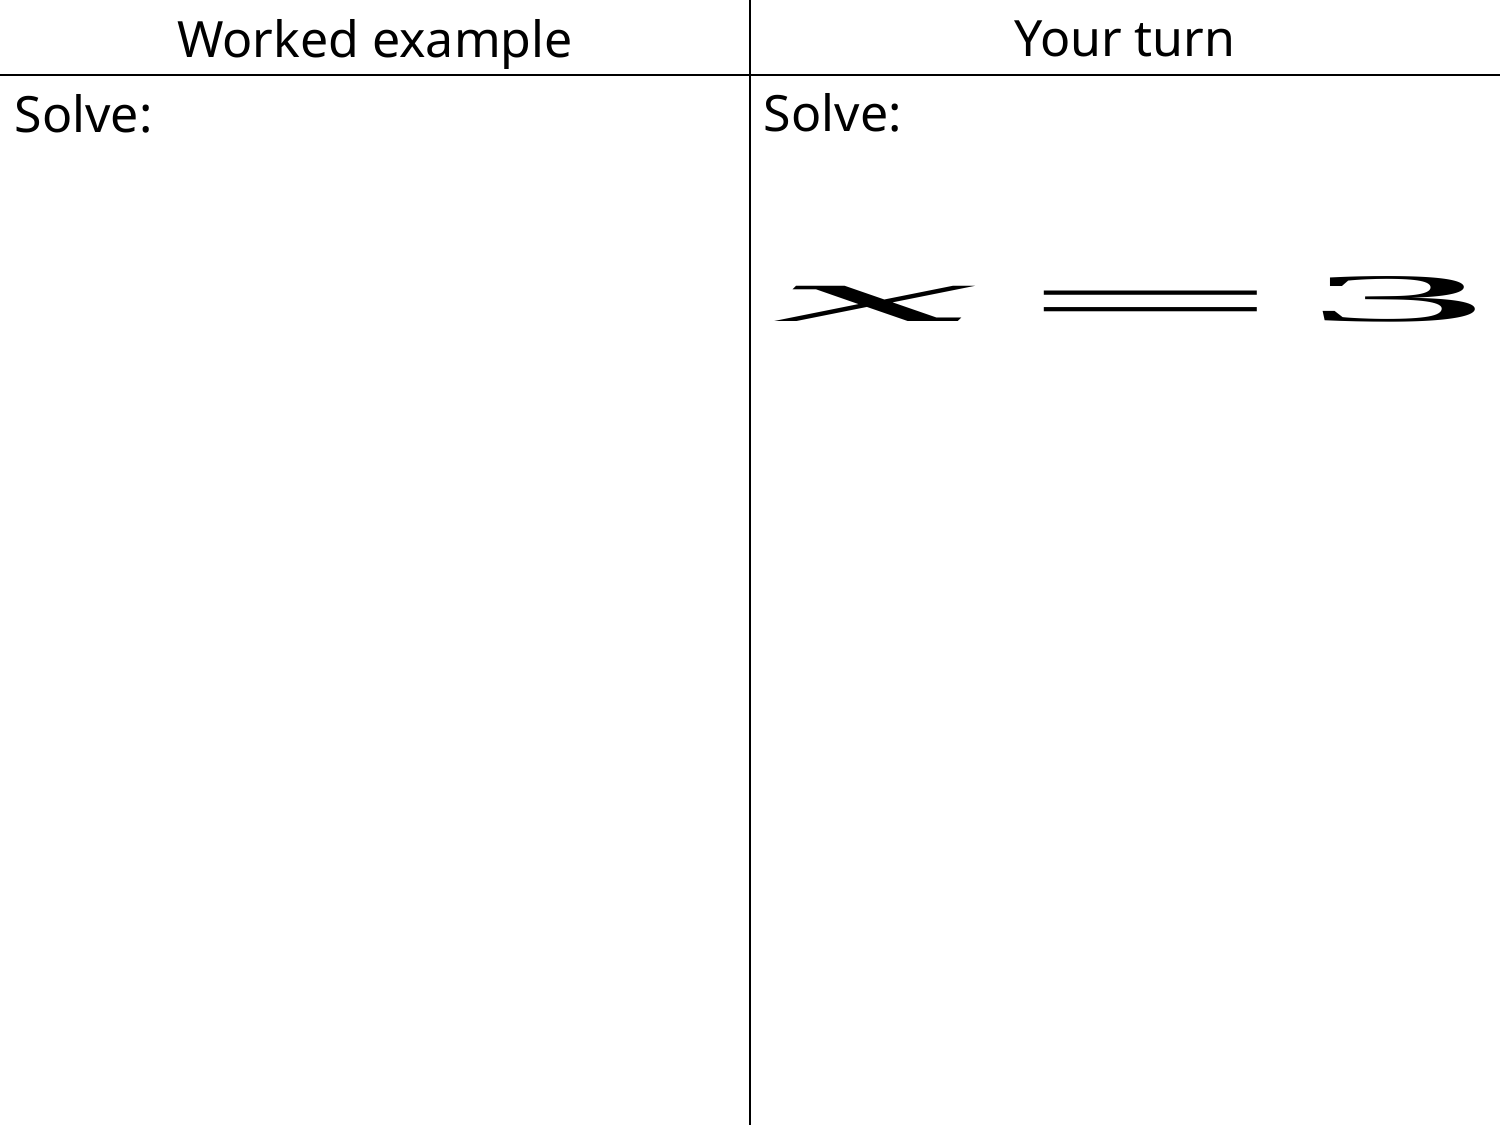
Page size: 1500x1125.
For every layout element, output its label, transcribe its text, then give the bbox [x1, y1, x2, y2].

text_box Your turn [751, 0, 1500, 74]
text_box Worked example [0, 0, 749, 74]
